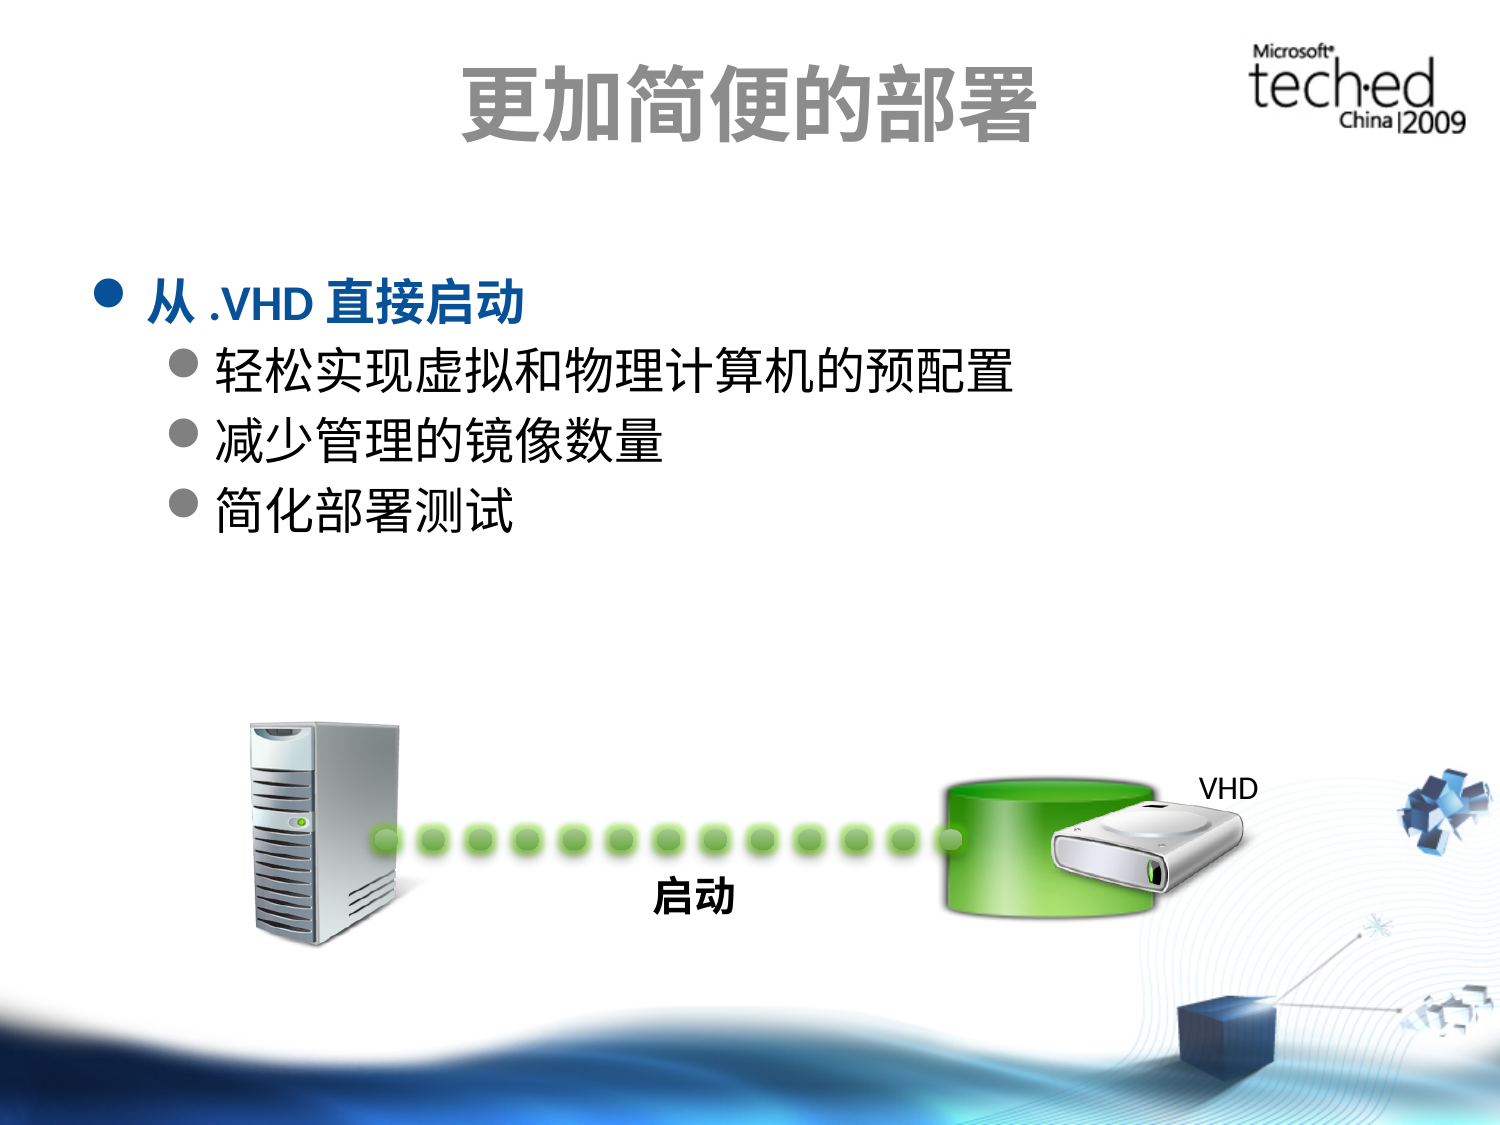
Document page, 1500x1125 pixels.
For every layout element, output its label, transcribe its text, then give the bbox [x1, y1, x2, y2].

picture [0, 0, 1500, 1125]
text_box 启动 [637, 862, 752, 928]
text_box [1049, 699, 1288, 913]
list 从.VHD直接启动 轻松实现虚拟和物理计算机的预配置 减少管理的镜像数量 简化部署测试 [75, 262, 1425, 1005]
title 更加简便的部署 [75, 45, 1425, 233]
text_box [374, 828, 963, 851]
